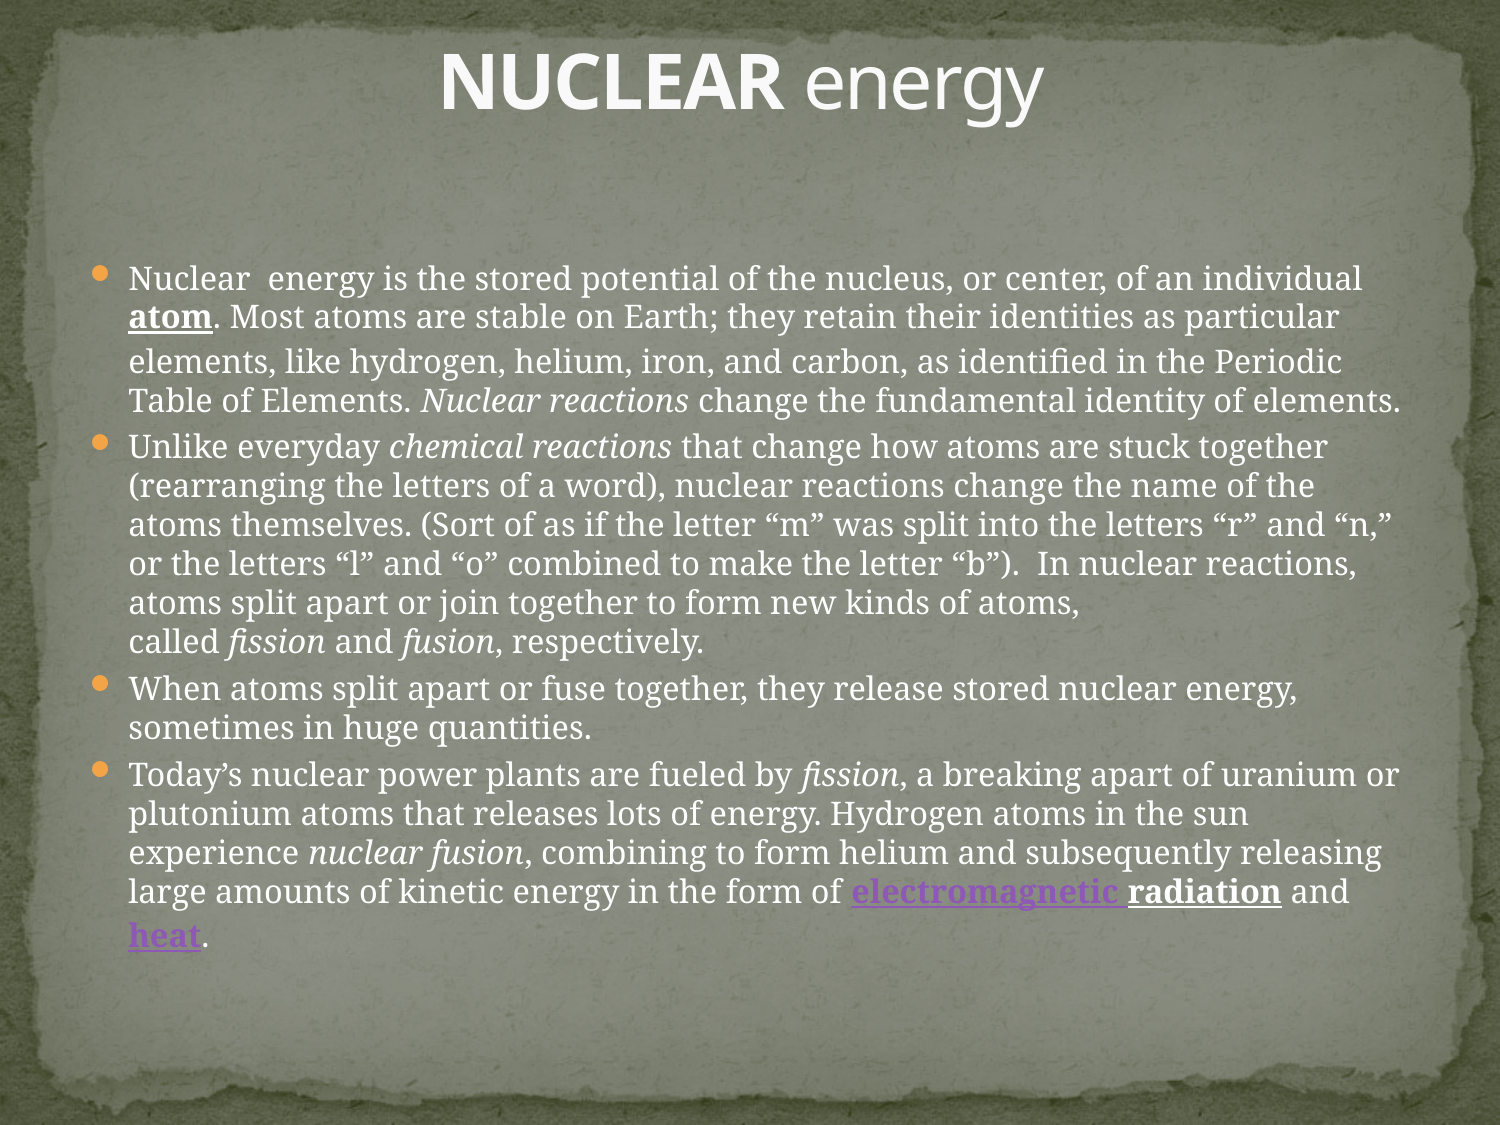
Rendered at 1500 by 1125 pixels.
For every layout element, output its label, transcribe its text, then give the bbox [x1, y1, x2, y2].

list Nuclear energy is the stored potential of the nucleus, or center, of an individual atom. Most atoms are stable on Earth; they retain their identities as particular elements, like hydrogen, helium, iron, and carbon, as identified in the Periodic Table of Elements. Nuclear reactions change the fundamental identity of elements. Unlike everyday chemical reactions that change how atoms are stuck together (rearranging the letters of a word), nuclear reactions change the name of the atoms themselves. (Sort of as if the letter “m” was split into the letters “r” and “n,” or the letters “l” and “o” combined to make the letter “b”). In nuclear reactions, atoms split apart or join together to form new kinds of atoms, called fission and fusion, respectively. When atoms split apart or fuse together, they release stored nuclear energy, sometimes in huge quantities. Today’s nuclear power plants are fueled by fission, a breaking apart of uranium or plutonium atoms that releases lots of energy. Hydrogen atoms in the sun experience nuclear fusion, combining to form helium and subsequently releasing large amounts of kinetic energy in the form of electromagnetic radiation and heat. [75, 249, 1425, 1000]
title NUCLEAR energy [74, 24, 1425, 225]
